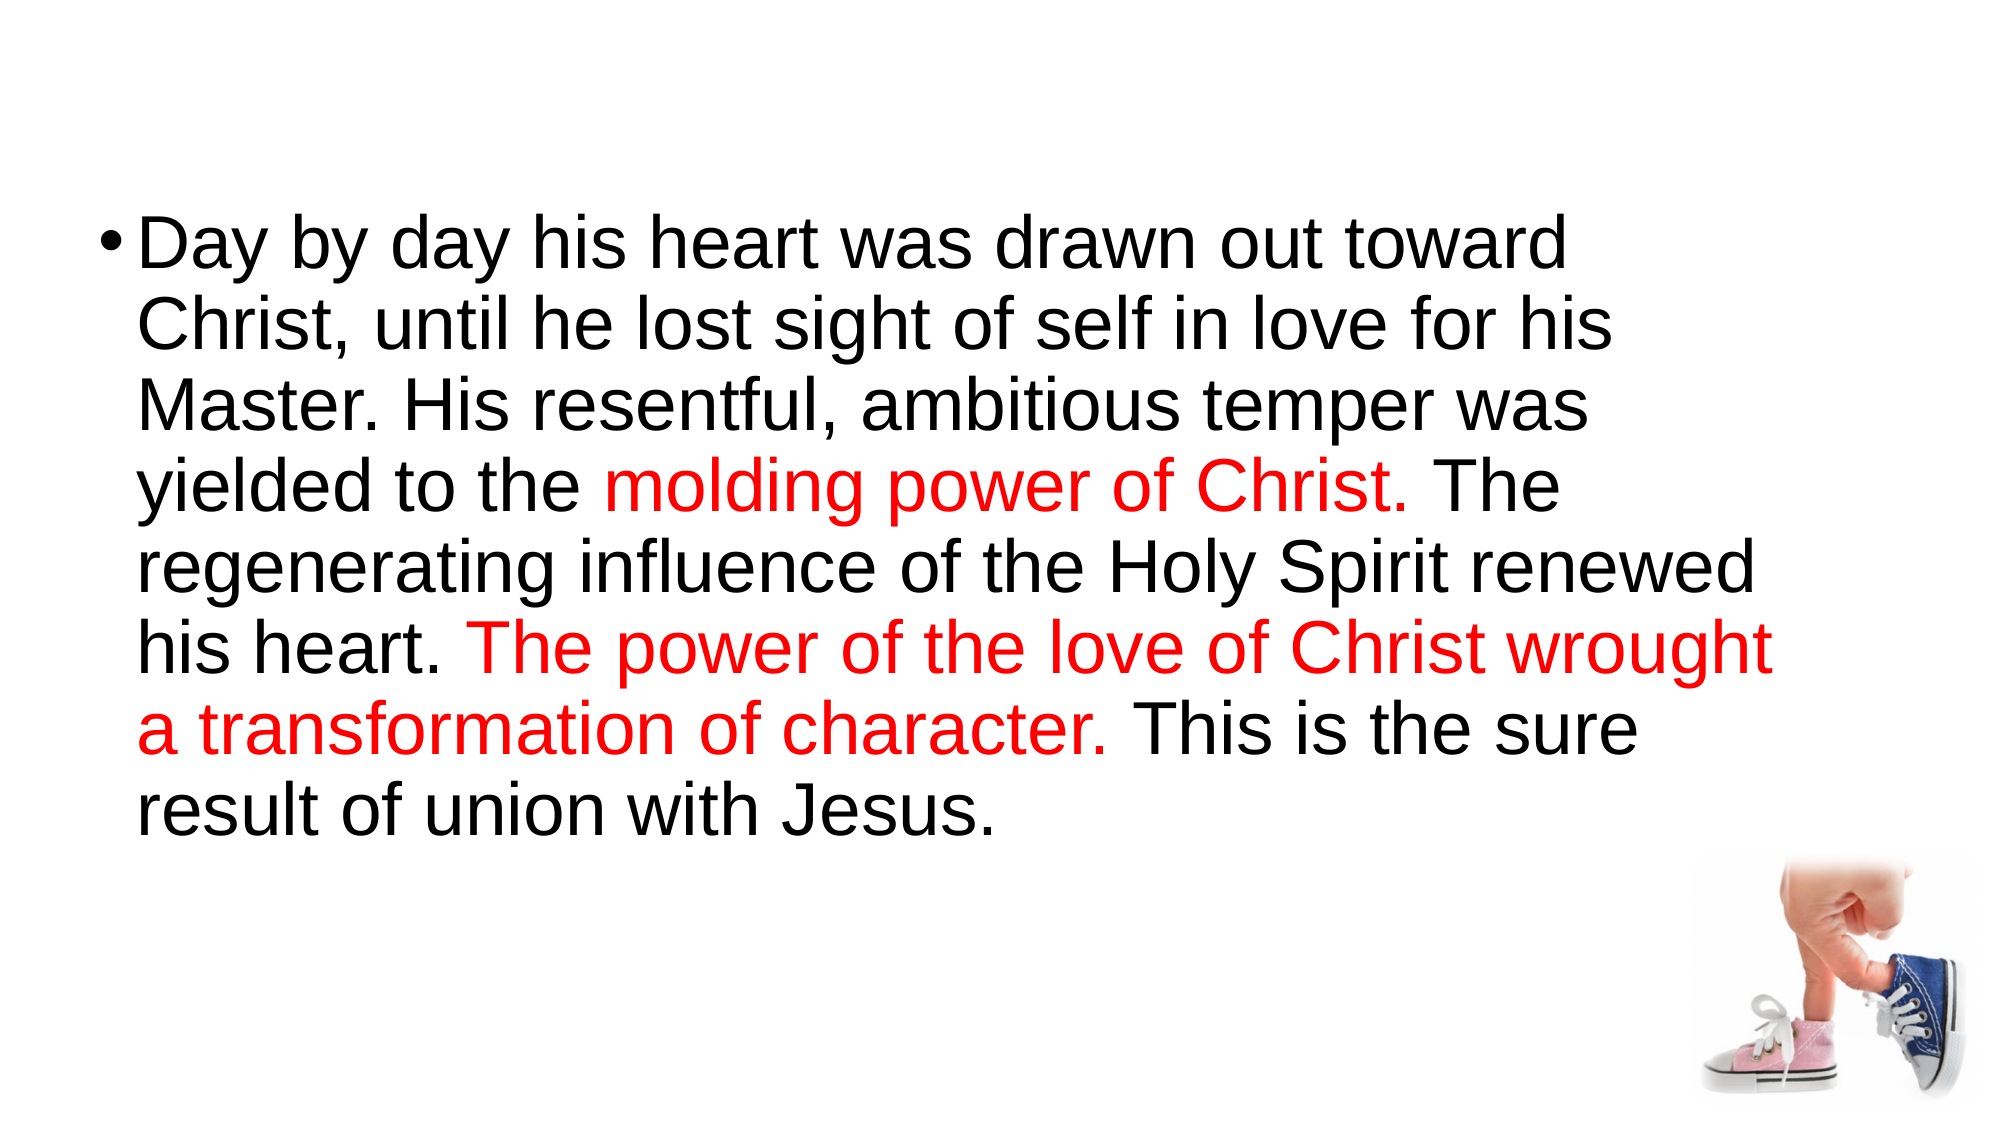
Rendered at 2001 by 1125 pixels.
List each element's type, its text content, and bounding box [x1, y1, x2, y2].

picture [1689, 852, 1980, 1107]
list Day by day his heart was drawn out toward Christ, until he lost sight of self in love for his Master. His resentful, ambitious temper was yielded to the molding power of Christ. The regenerating influence of the Holy Spirit renewed his heart. The power of the love of Christ wrought a transformation of character. This is the sure result of union with Jesus. [83, 196, 1821, 995]
